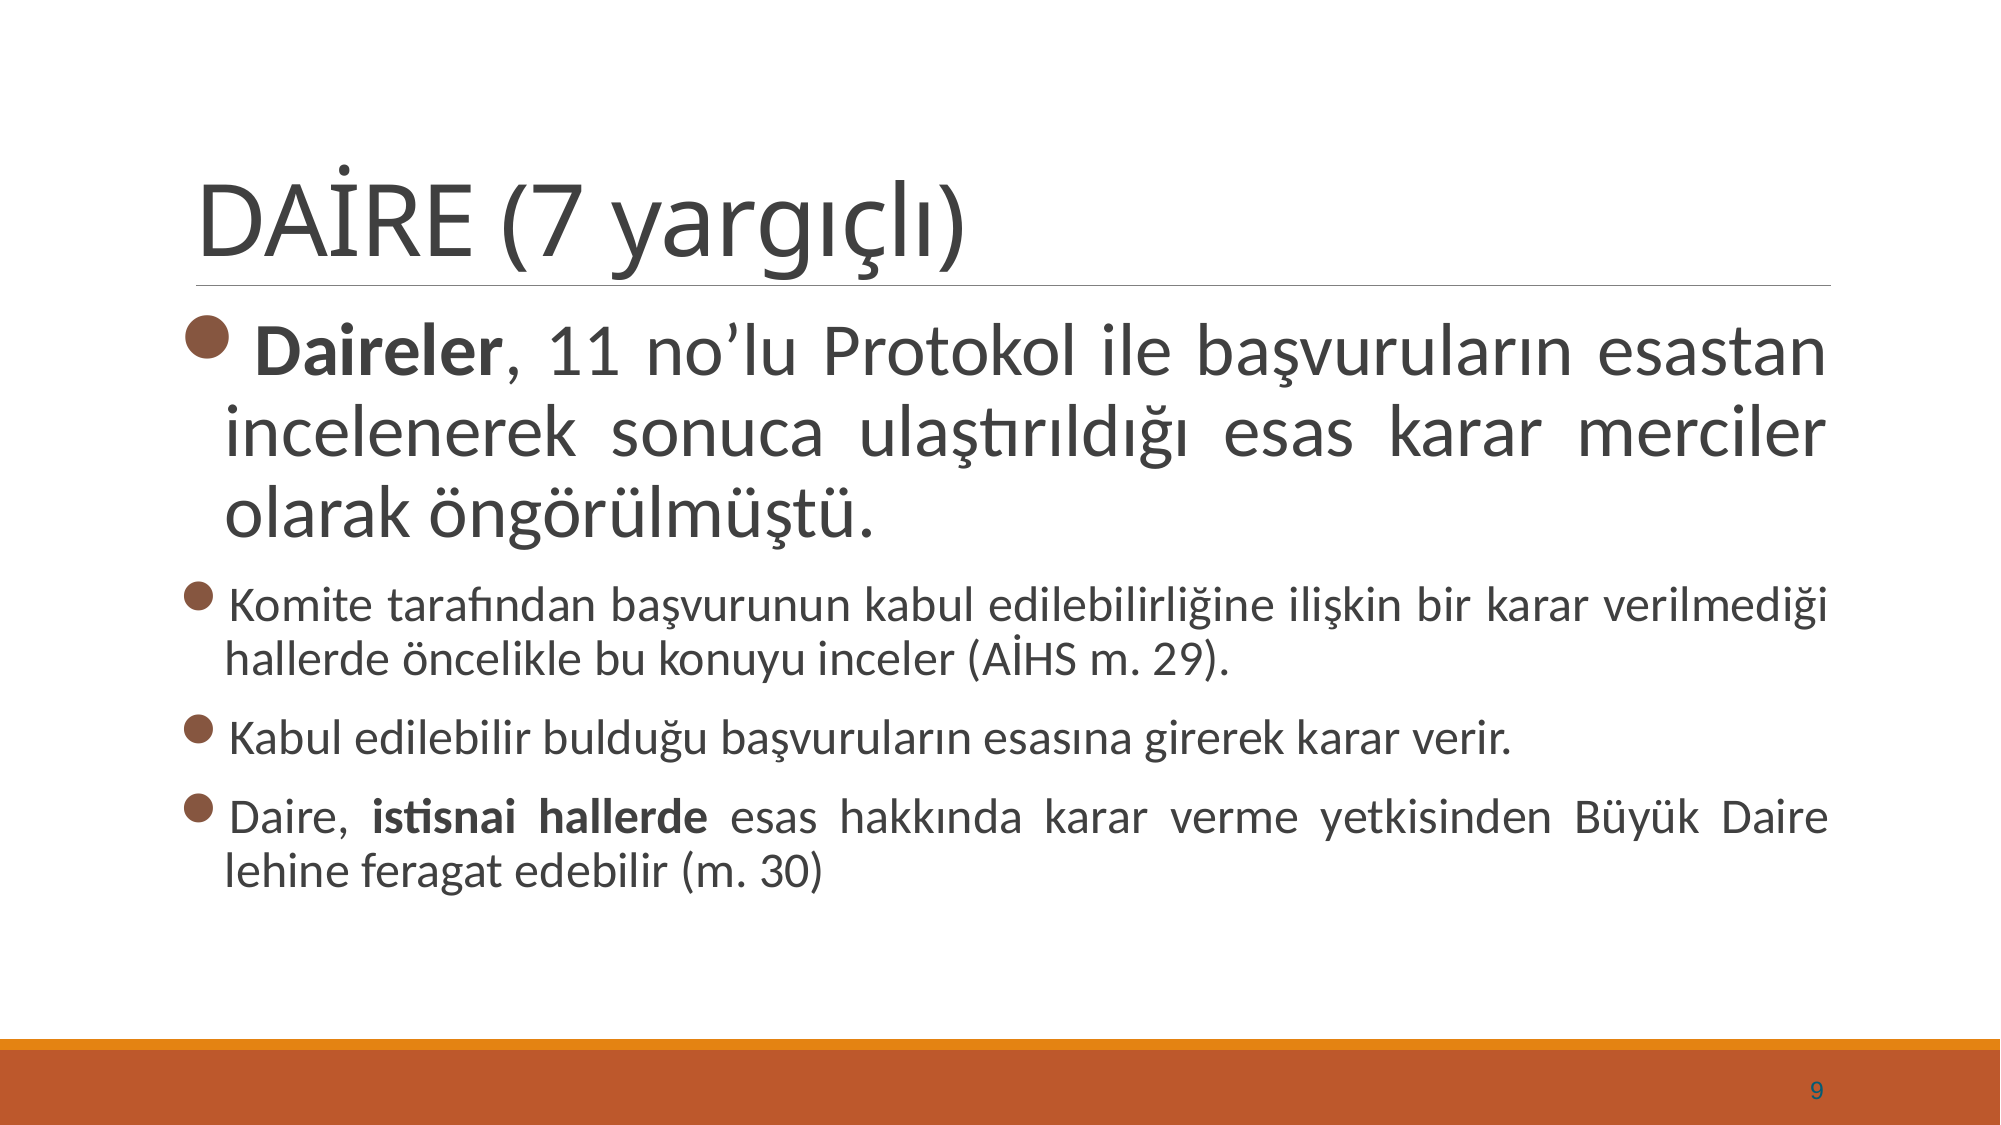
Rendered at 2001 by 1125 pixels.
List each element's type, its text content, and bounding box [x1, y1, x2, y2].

list Daireler, 11 no’lu Protokol ile başvuruların esastan incelenerek sonuca ulaştırıldığı esas karar merciler olarak öngörülmüştü. Komite tarafından başvurunun kabul edilebilirliğine ilişkin bir karar verilmediği hallerde öncelikle bu konuyu inceler (AİHS m. 29). Kabul edilebilir bulduğu başvuruların esasına girerek karar verir. Daire, istisnai hallerde esas hakkında karar verme yetkisinden Büyük Daire lehine feragat edebilir (m. 30) [179, 302, 1830, 963]
title DAİRE (7 yargıçlı) [179, 47, 1830, 285]
slide_number 9 [1623, 1059, 1840, 1120]
